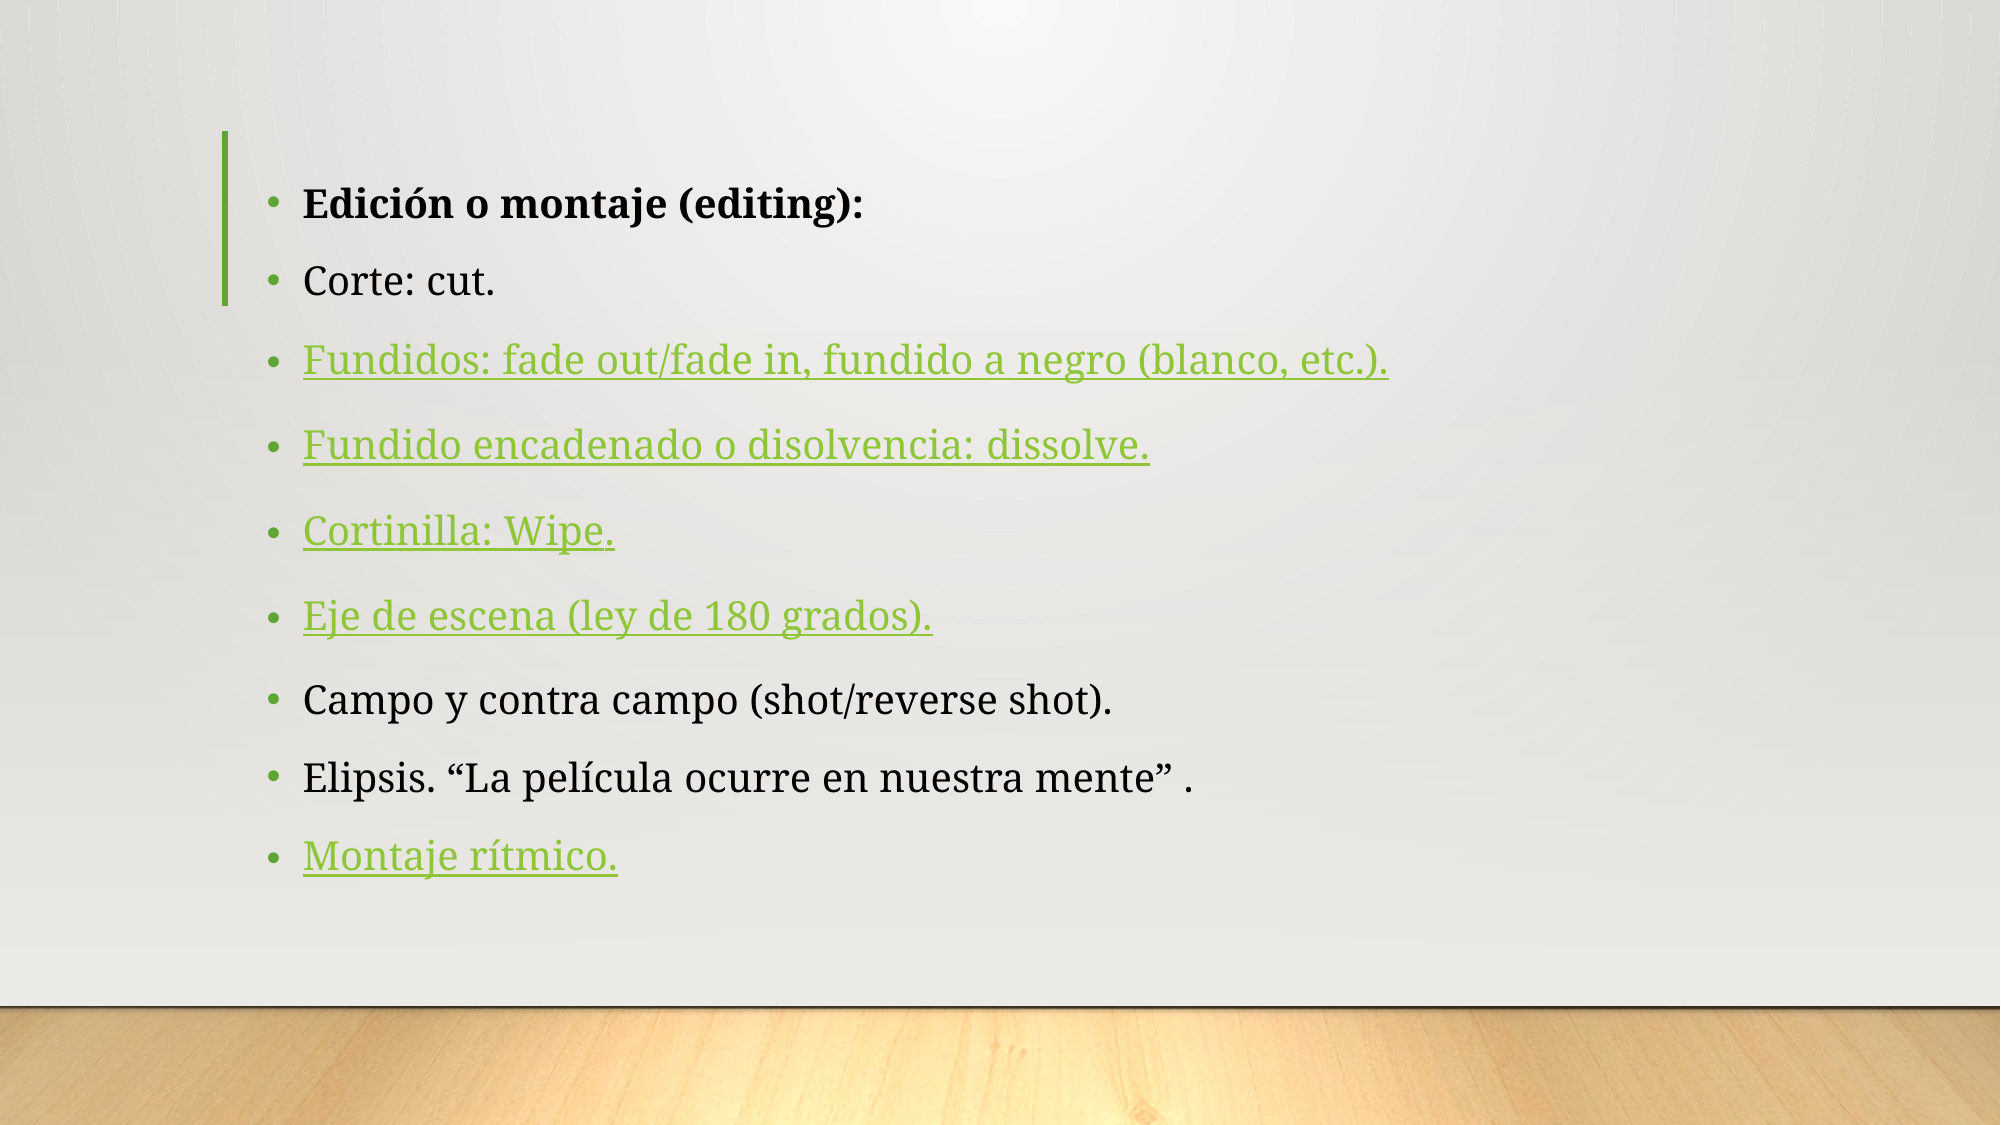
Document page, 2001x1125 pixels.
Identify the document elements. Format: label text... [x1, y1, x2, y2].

list Edición o montaje (editing): Corte: cut. Fundidos: fade out/fade in, fundido a negro (blanco, etc.). Fundido encadenado o disolvencia: dissolve. Cortinilla: Wipe. Eje de escena (ley de 180 grados). Campo y contra campo (shot/reverse shot). Elipsis. “La película ocurre en nuestra mente” . Montaje rítmico. [251, 160, 1814, 897]
picture [0, 1006, 2000, 1125]
